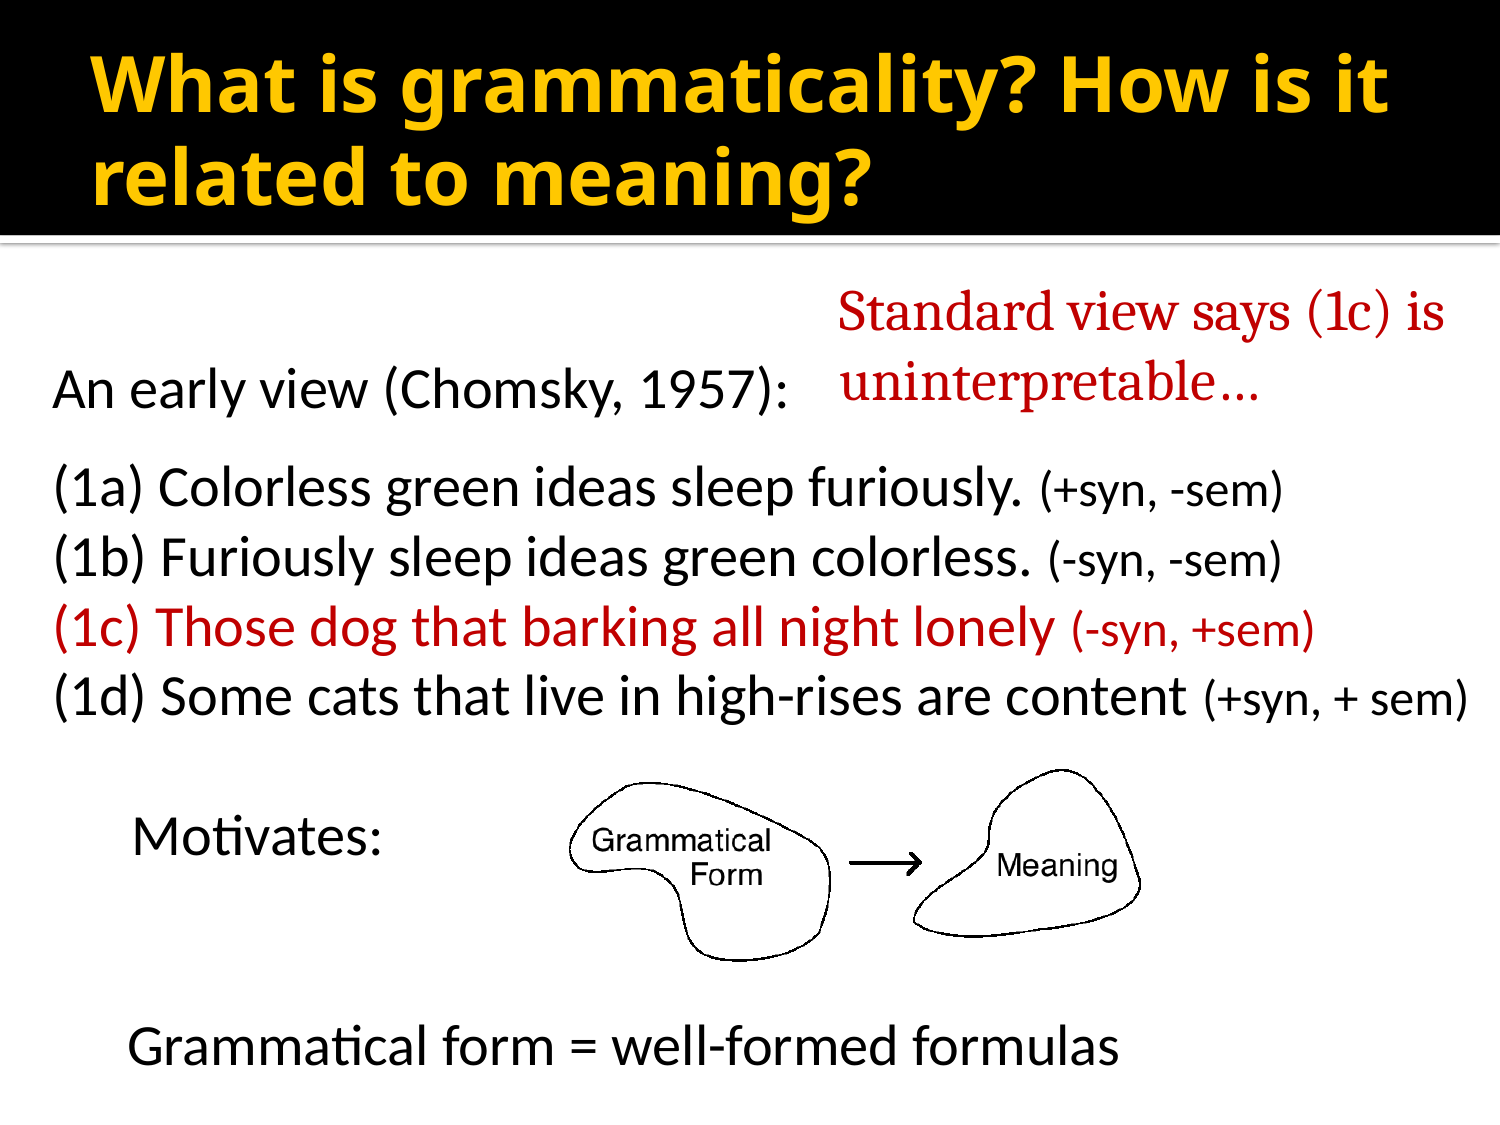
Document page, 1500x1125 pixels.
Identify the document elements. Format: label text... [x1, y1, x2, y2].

text_box Standard view says (1c) is uninterpretable… [824, 264, 1500, 420]
text_box An early view (Chomsky, 1957): (1a) Colorless green ideas sleep furiously. (+syn, -sem) (1b) Furiously sleep ideas green colorless. (-syn, -sem) (1c) Those dog that barking all night lonely (-syn, +sem) (1d) Some cats that live in high-rises are content (+syn, + sem) Motivates: Grammatical form = well-formed formulas [37, 342, 1500, 1125]
picture [562, 752, 1149, 978]
title What is grammaticality? How is it related to meaning? [75, 24, 1425, 231]
